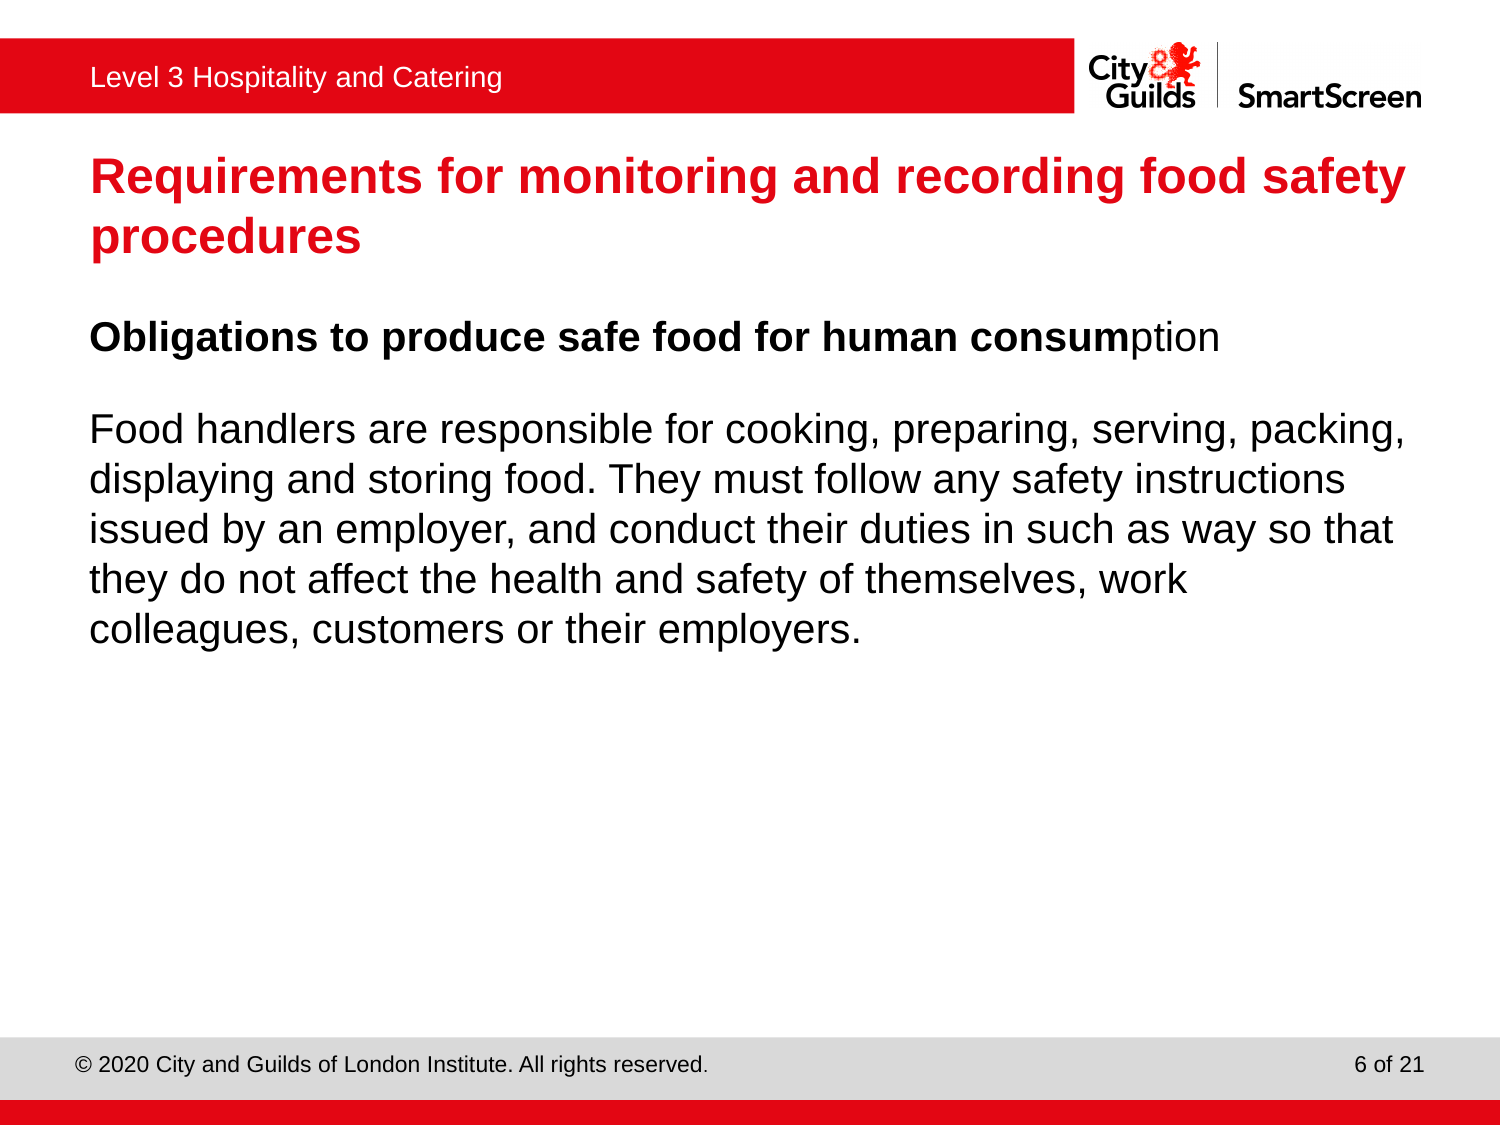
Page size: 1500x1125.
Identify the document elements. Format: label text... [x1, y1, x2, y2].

title Requirements for monitoring and recording food safety procedures [74, 172, 1424, 236]
list Obligations to produce safe food for human consumption Food handlers are responsible for cooking, preparing, serving, packing, displaying and storing food. They must follow any safety instructions issued by an employer, and conduct their duties in such as way so that they do not affect the health and safety of themselves, work colleagues, customers or their employers. [73, 302, 1425, 1084]
picture [1089, 42, 1421, 108]
